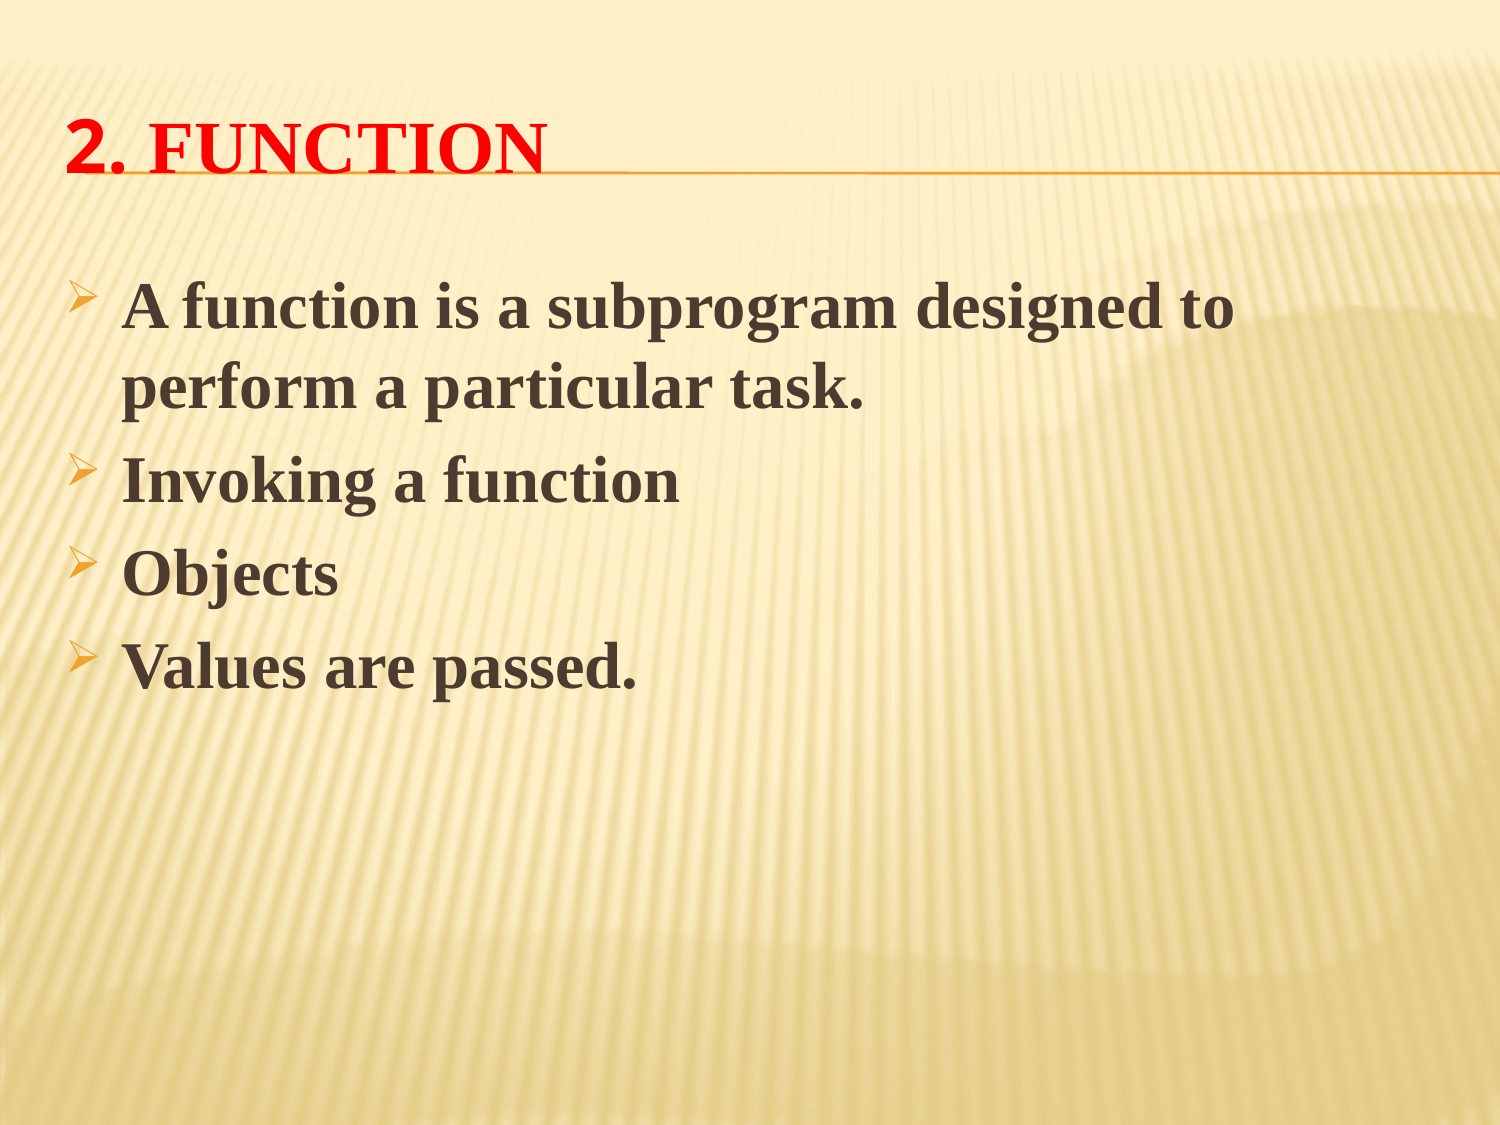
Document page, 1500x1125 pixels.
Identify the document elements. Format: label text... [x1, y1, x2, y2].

title 2. Function [50, 75, 1475, 213]
list A function is a subprogram designed to perform a particular task. Invoking a function Objects Values are passed. [50, 254, 1475, 998]
